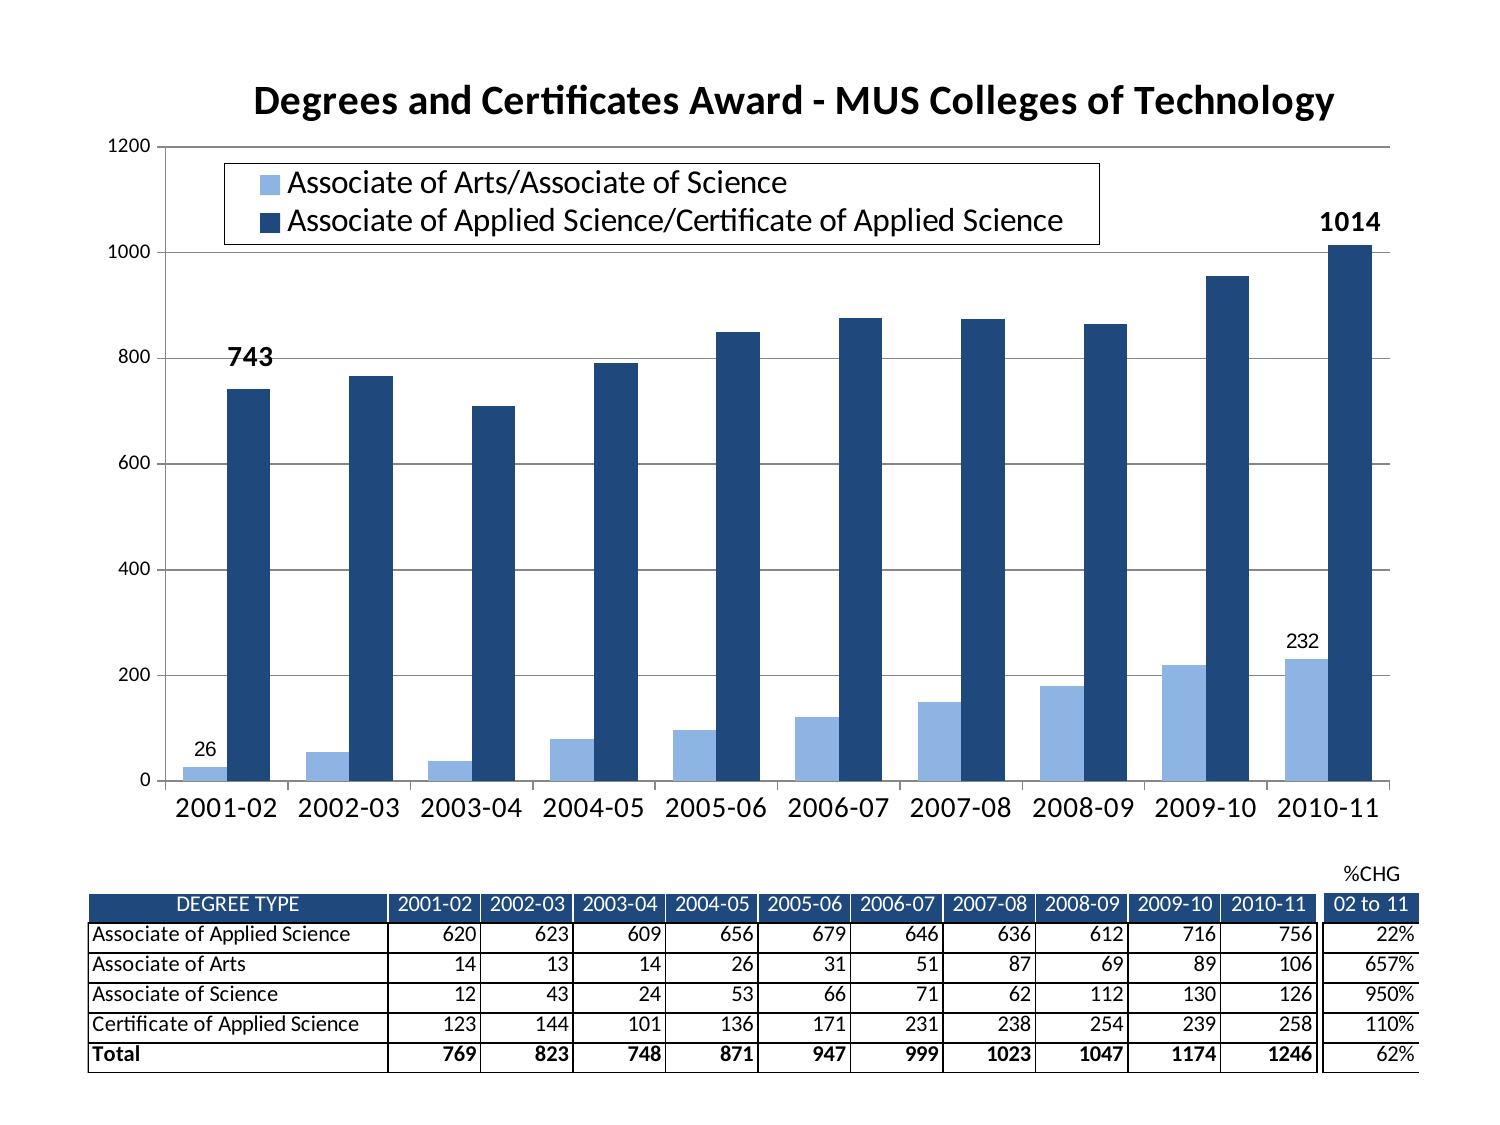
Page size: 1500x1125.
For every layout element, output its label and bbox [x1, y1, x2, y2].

text_box [87, 862, 1421, 1074]
chart [38, 12, 1461, 841]
